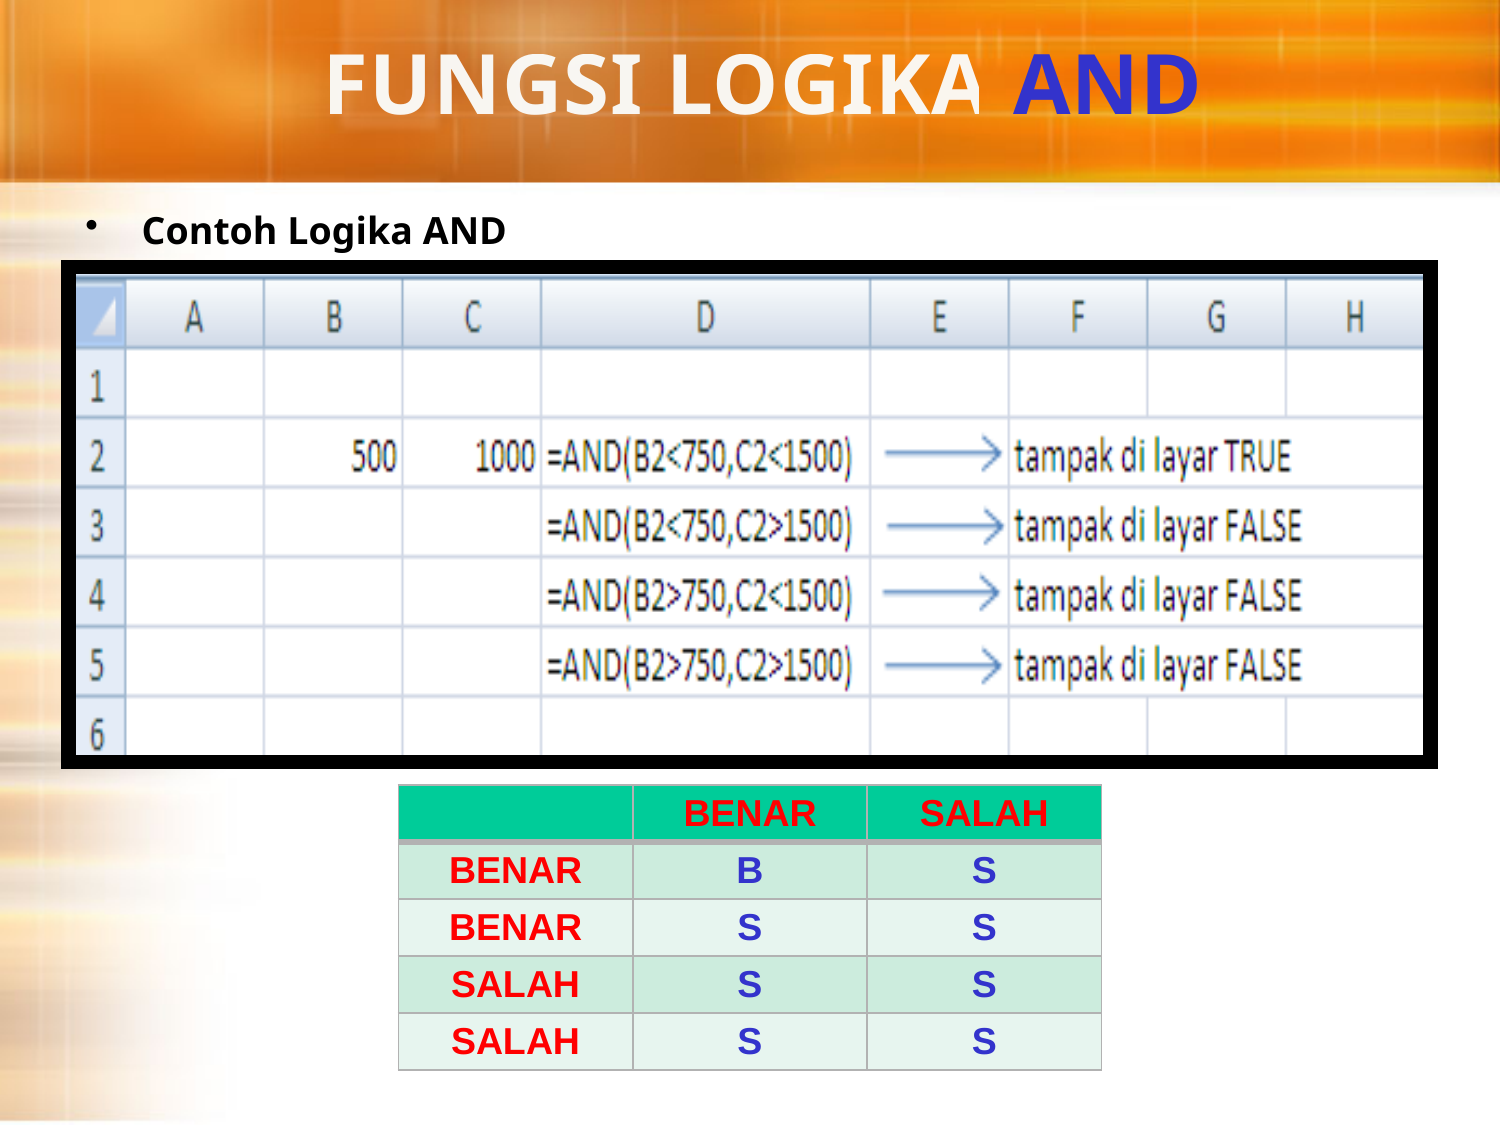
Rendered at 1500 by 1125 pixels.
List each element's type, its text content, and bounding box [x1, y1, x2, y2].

table_cell SALAH [399, 1014, 632, 1069]
title FUNGSI LOGIKA AND [124, 12, 1401, 151]
table_cell S [868, 957, 1101, 1012]
table_cell BENAR [399, 900, 632, 955]
list Contoh Logika AND [70, 769, 1405, 1000]
table_header SALAH [868, 786, 1101, 839]
table_header BENAR [634, 786, 866, 839]
table_cell S [634, 1014, 866, 1069]
table_cell B [634, 845, 866, 898]
table_cell S [634, 900, 866, 955]
table_cell S [868, 1014, 1101, 1069]
table_cell S [634, 957, 866, 1012]
list Contoh Logika AND [70, 198, 1405, 260]
table_cell S [868, 900, 1101, 955]
table_header [399, 786, 632, 839]
table_cell BENAR [399, 845, 632, 898]
table_cell SALAH [399, 957, 632, 1012]
picture [0, 0, 1500, 1125]
table_cell S [868, 845, 1101, 898]
